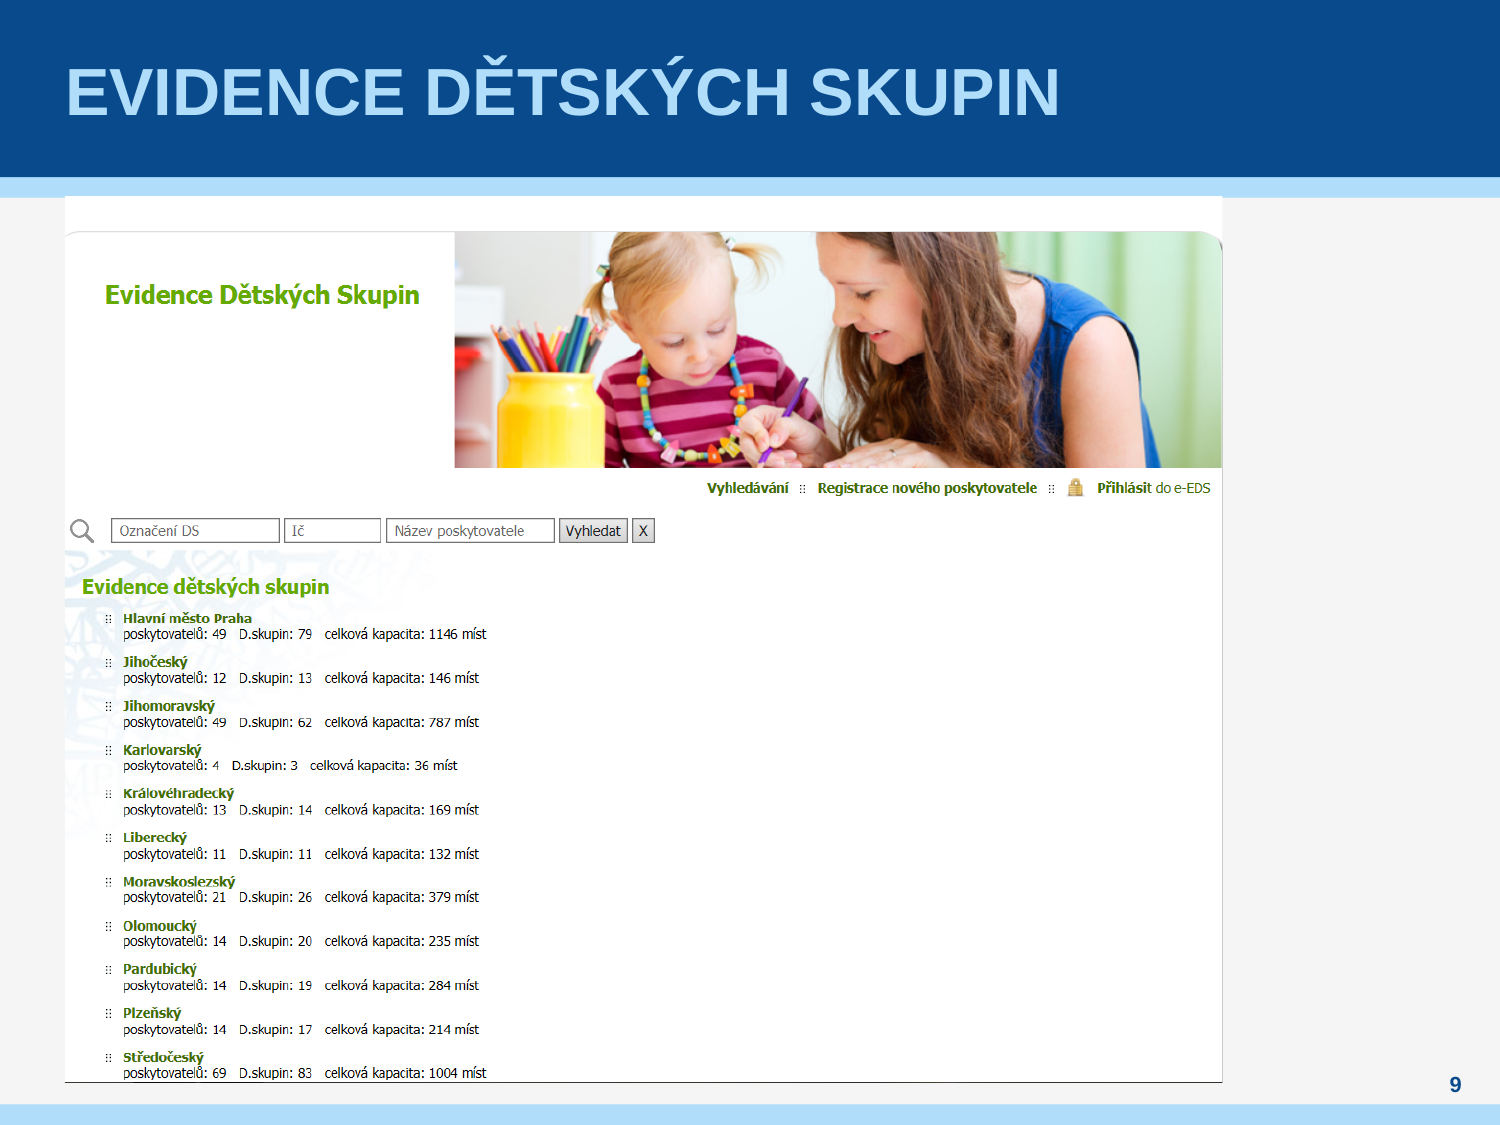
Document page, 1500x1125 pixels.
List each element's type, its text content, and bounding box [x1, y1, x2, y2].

picture [64, 195, 1223, 1083]
title Evidence dětských skupin [59, 0, 1441, 178]
slide_number 9 [1417, 1068, 1495, 1099]
